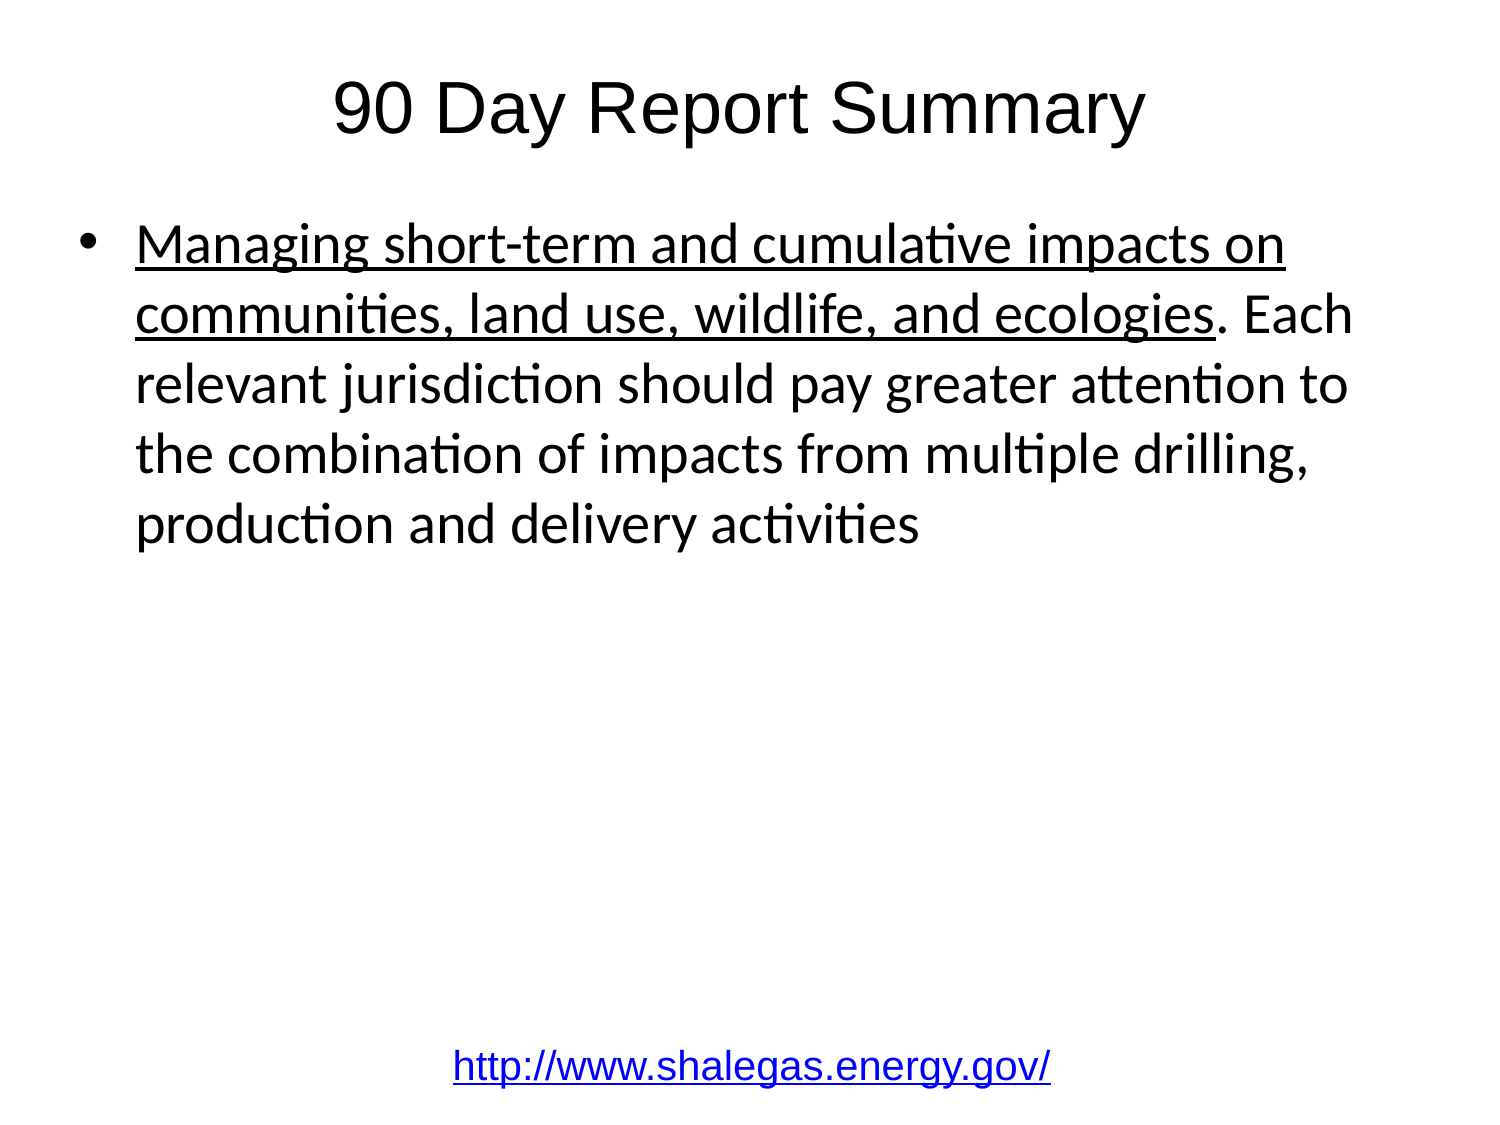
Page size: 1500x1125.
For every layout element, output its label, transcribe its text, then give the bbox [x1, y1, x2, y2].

list Managing short-term and cumulative impacts on communities, land use, wildlife, and ecologies. Each relevant jurisdiction should pay greater attention to the combination of impacts from multiple drilling, production and delivery activities [63, 197, 1437, 1015]
title 90 Day Report Summary [75, 45, 1425, 197]
text_box http://www.shalegas.energy.gov/ [426, 1031, 1089, 1097]
